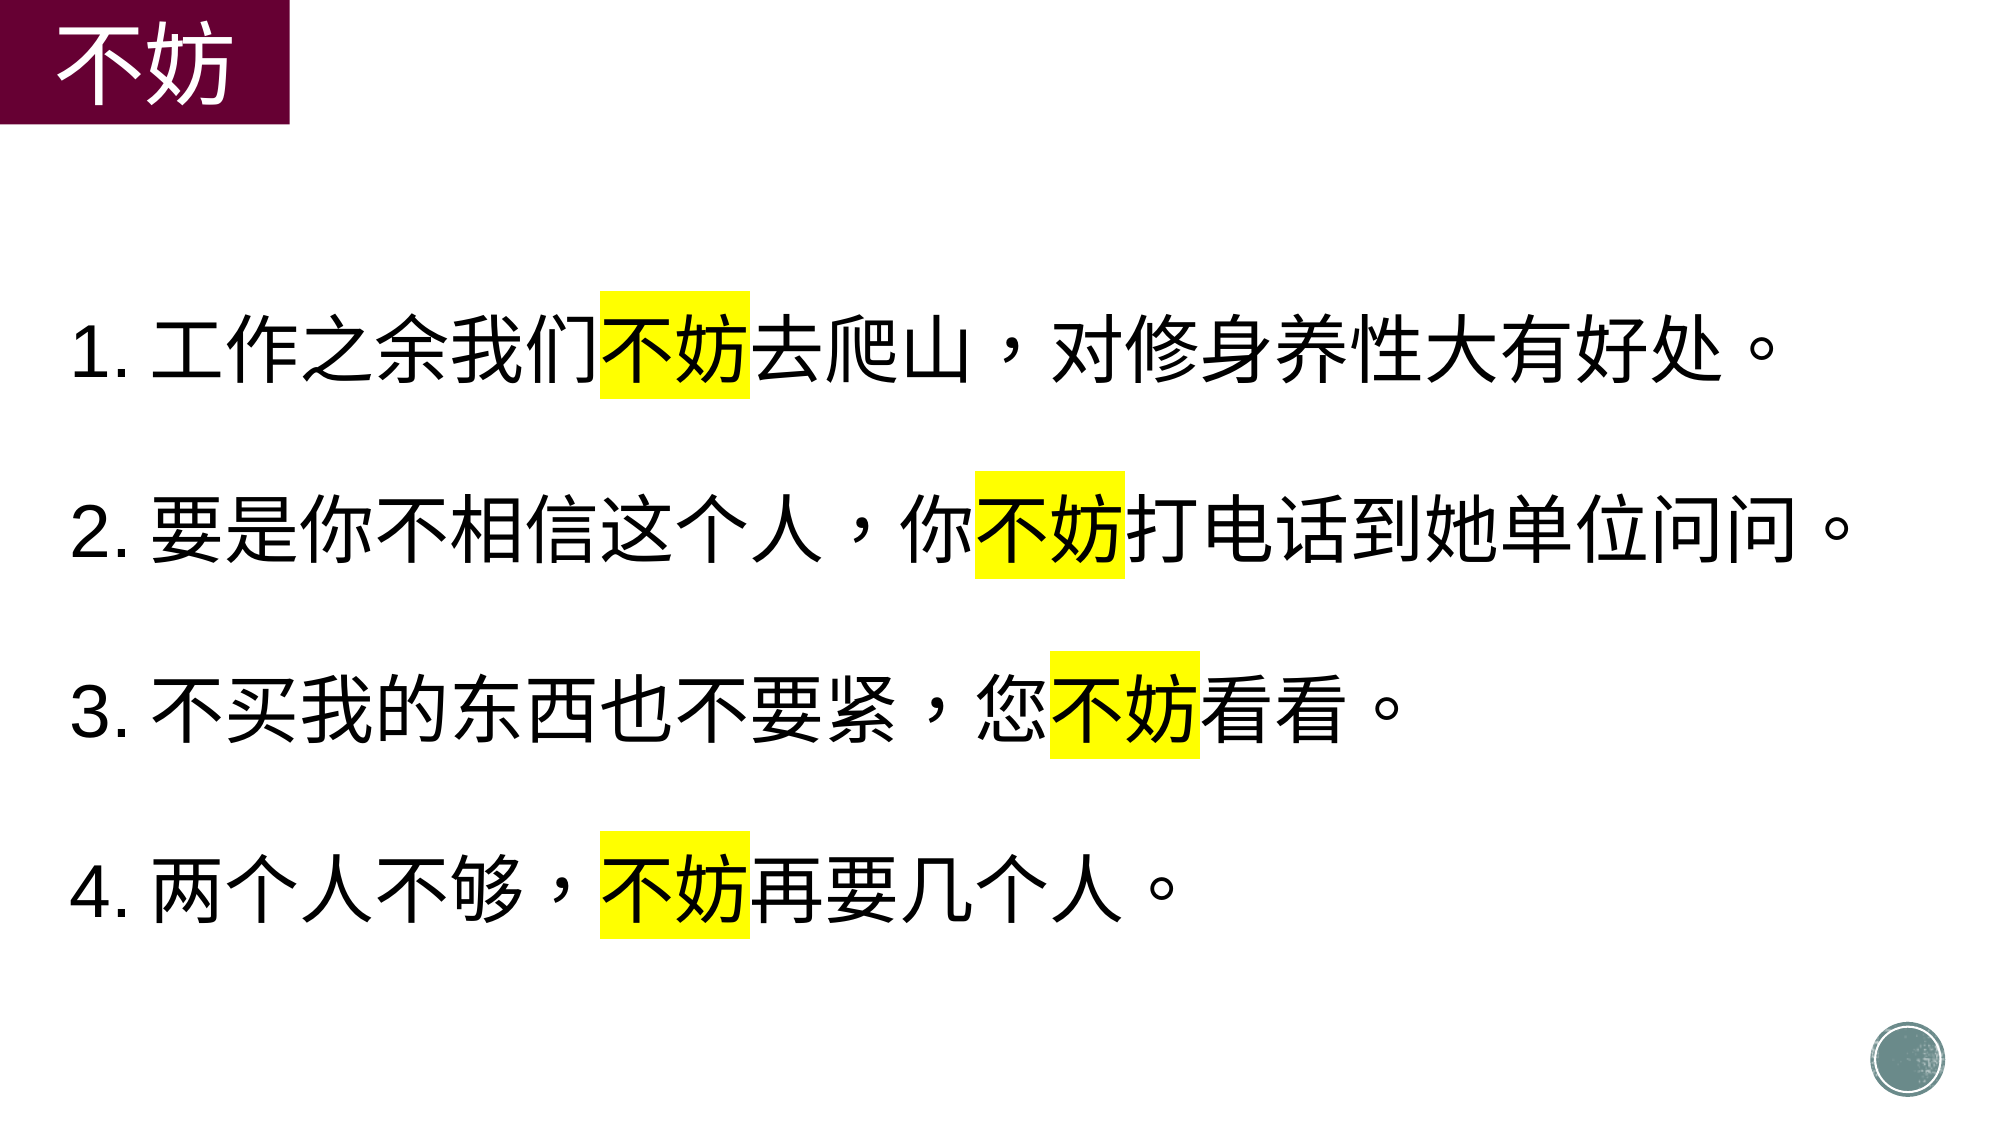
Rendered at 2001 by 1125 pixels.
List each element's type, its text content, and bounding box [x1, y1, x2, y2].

text_box 1.工作之余我们不妨去爬山，对修身养性大有好处。 2.要是你不相信这个人，你不妨打电话到她单位问问。 3.不买我的东西也不要紧，您不妨看看。 4.两个人不够，不妨再要几个人。 [54, 205, 1947, 941]
text_box 不妨 [0, 0, 290, 125]
